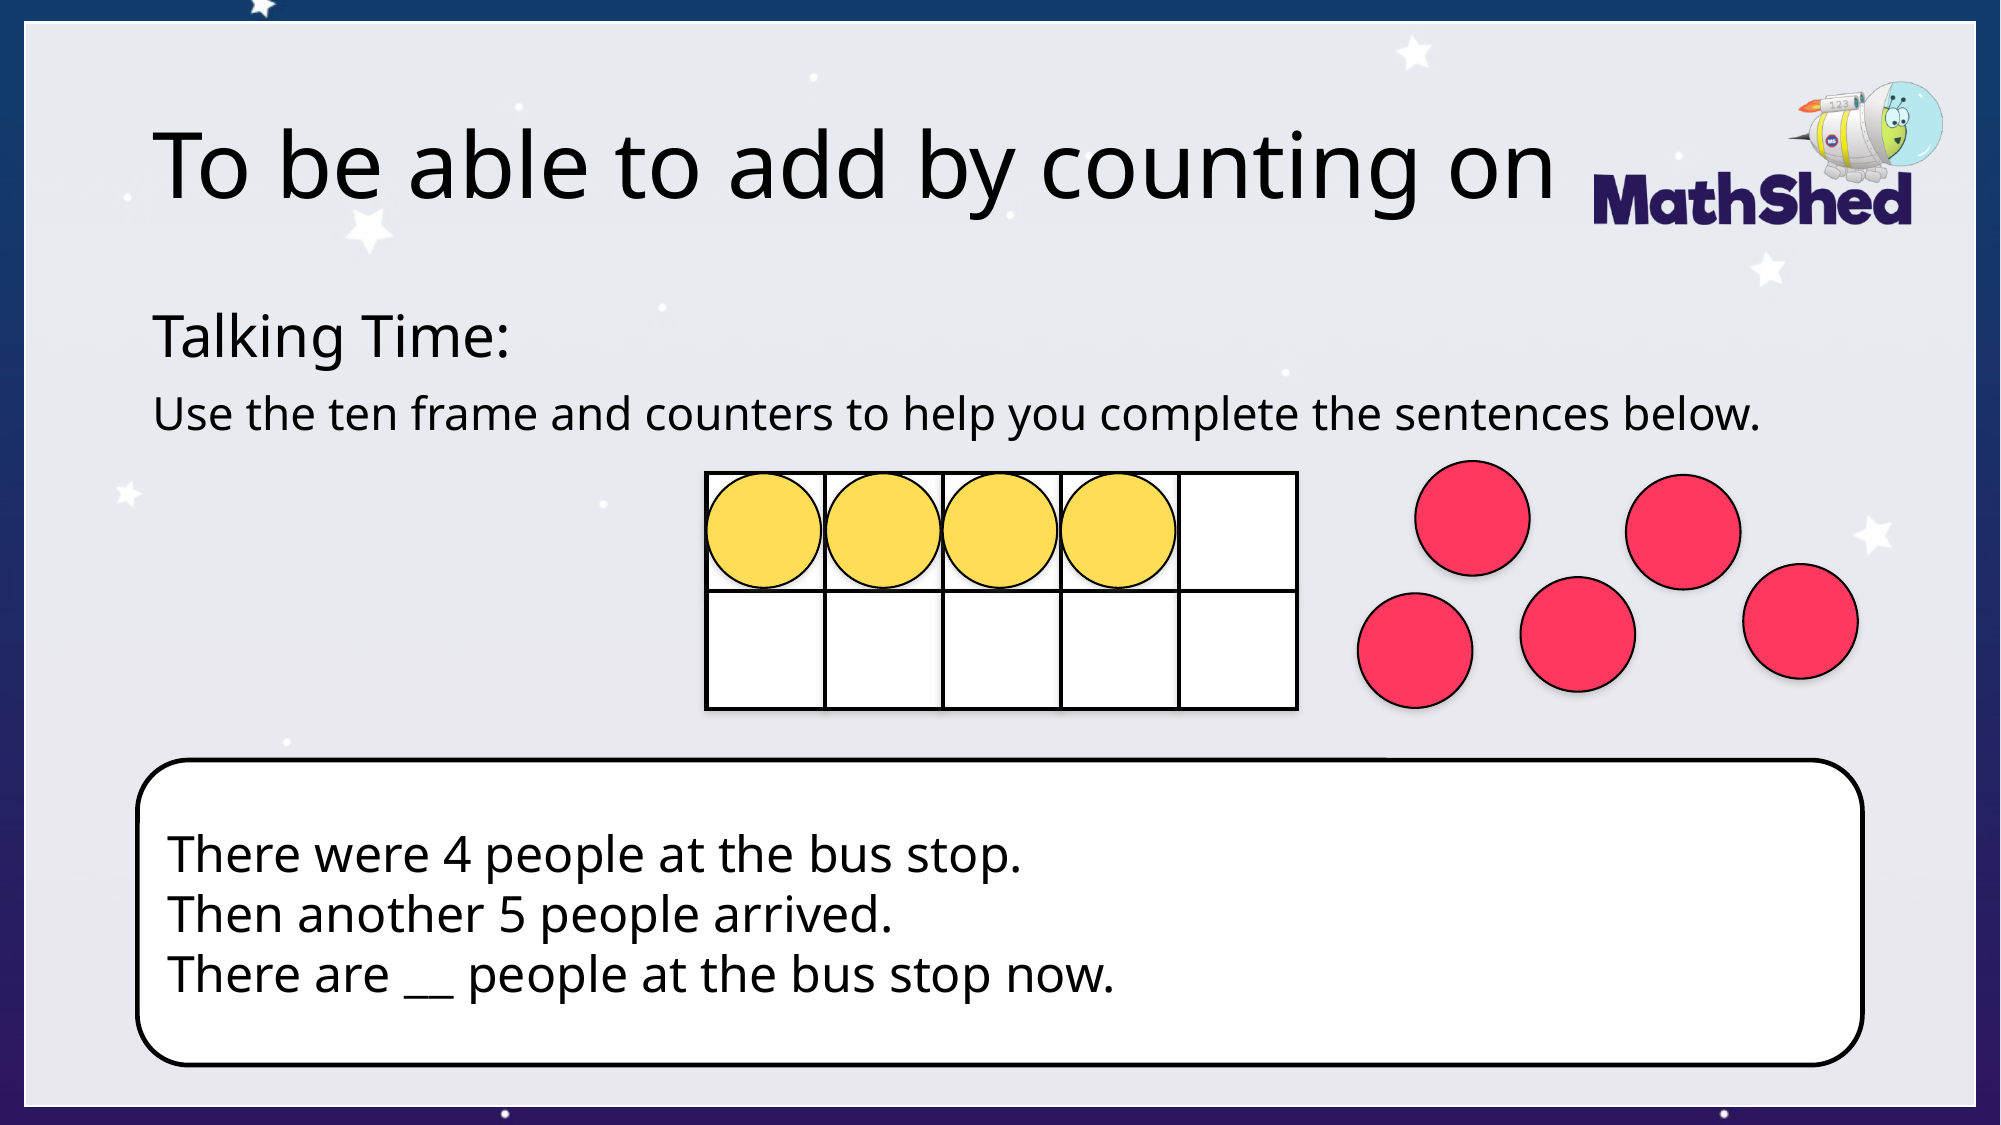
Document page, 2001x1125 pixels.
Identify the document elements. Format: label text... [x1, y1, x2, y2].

picture [0, 0, 2001, 1125]
text_box [706, 558, 733, 591]
text_box [1129, 473, 1179, 504]
text_box There were 4 people at the bus stop. Then another 5 people arrived. There are __ people at the bus stop now. [136, 759, 1864, 1067]
text_box [1415, 461, 1530, 576]
text_box [774, 473, 824, 506]
text_box [1357, 593, 1473, 708]
text_box [1179, 473, 1298, 591]
text_box [1060, 555, 1088, 590]
text_box [1010, 473, 1060, 506]
text_box [824, 591, 942, 710]
title To be able to add by counting on [137, 59, 1578, 278]
text_box [824, 473, 871, 514]
text_box [1625, 474, 1741, 590]
text_box [942, 591, 1060, 710]
text_box [792, 561, 820, 590]
text_box [1060, 473, 1176, 588]
text_box [894, 473, 942, 501]
text_box [1028, 561, 1056, 590]
text_box [1179, 591, 1298, 710]
text_box [824, 553, 853, 590]
text_box [912, 567, 937, 590]
text_box [1520, 577, 1636, 692]
text_box [706, 591, 824, 710]
text_box [1060, 473, 1106, 512]
text_box [1147, 563, 1174, 590]
text_box [706, 473, 751, 509]
list Talking Time: Use the ten frame and counters to help you complete the sentences below. [137, 299, 1863, 798]
text_box [942, 473, 1057, 588]
text_box [1060, 591, 1175, 710]
text_box [942, 473, 987, 509]
text_box [706, 473, 822, 588]
text_box [942, 559, 969, 590]
text_box [826, 473, 940, 588]
text_box [1743, 564, 1858, 679]
